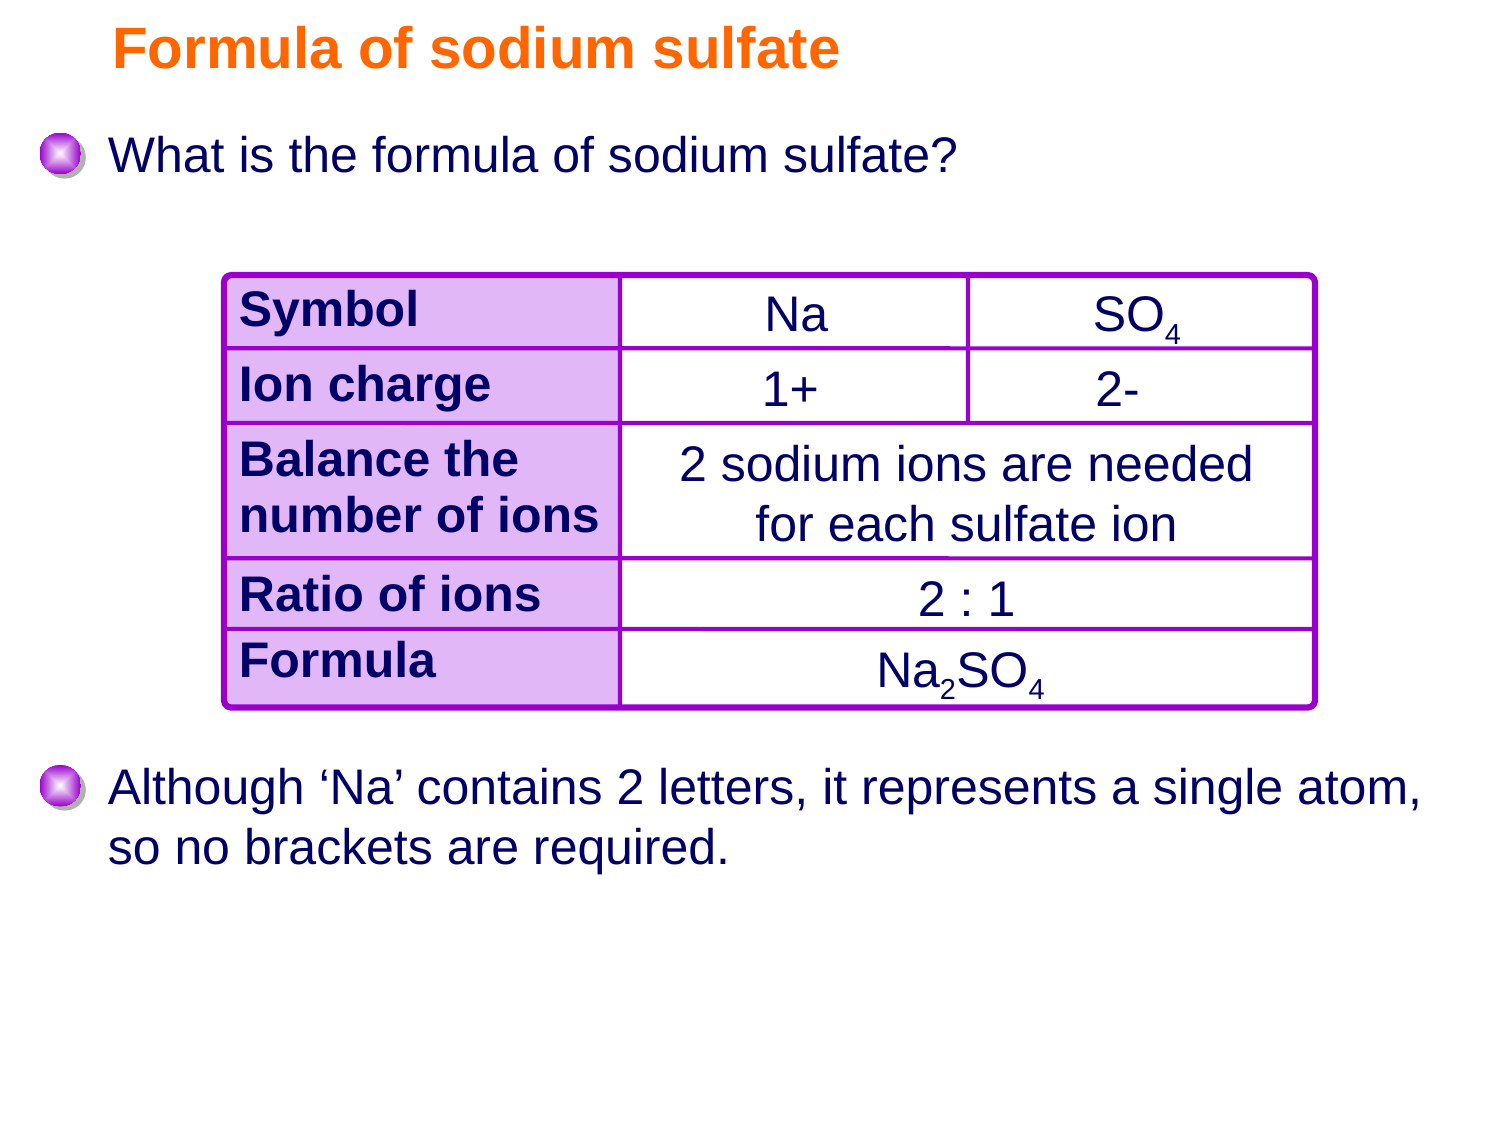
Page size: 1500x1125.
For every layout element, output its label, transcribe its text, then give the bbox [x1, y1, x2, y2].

text_box [39, 132, 81, 175]
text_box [221, 273, 1317, 708]
title Formula of sodium sulfate [0, 0, 1069, 91]
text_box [39, 747, 1471, 883]
text_box What is the formula of sodium sulfate? [93, 115, 1089, 190]
